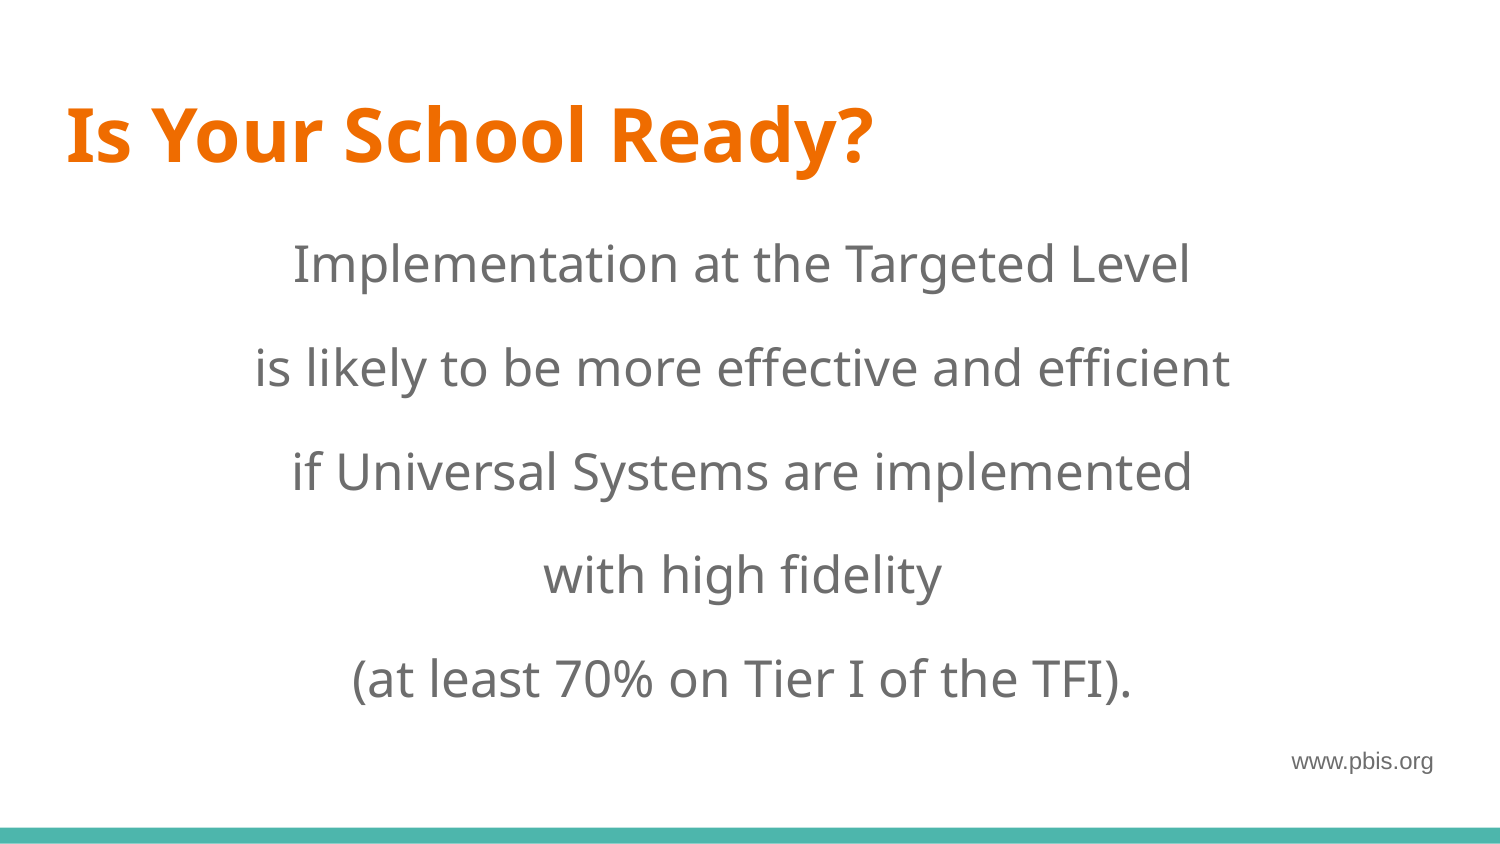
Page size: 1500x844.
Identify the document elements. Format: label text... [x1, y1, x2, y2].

title Is Your School Ready? [51, 72, 1449, 189]
list Implementation at the Targeted Level is likely to be more effective and efficient if Universal Systems are implemented with high fidelity (at least 70% on Tier I of the TFI). www.pbis.org [51, 207, 1449, 750]
